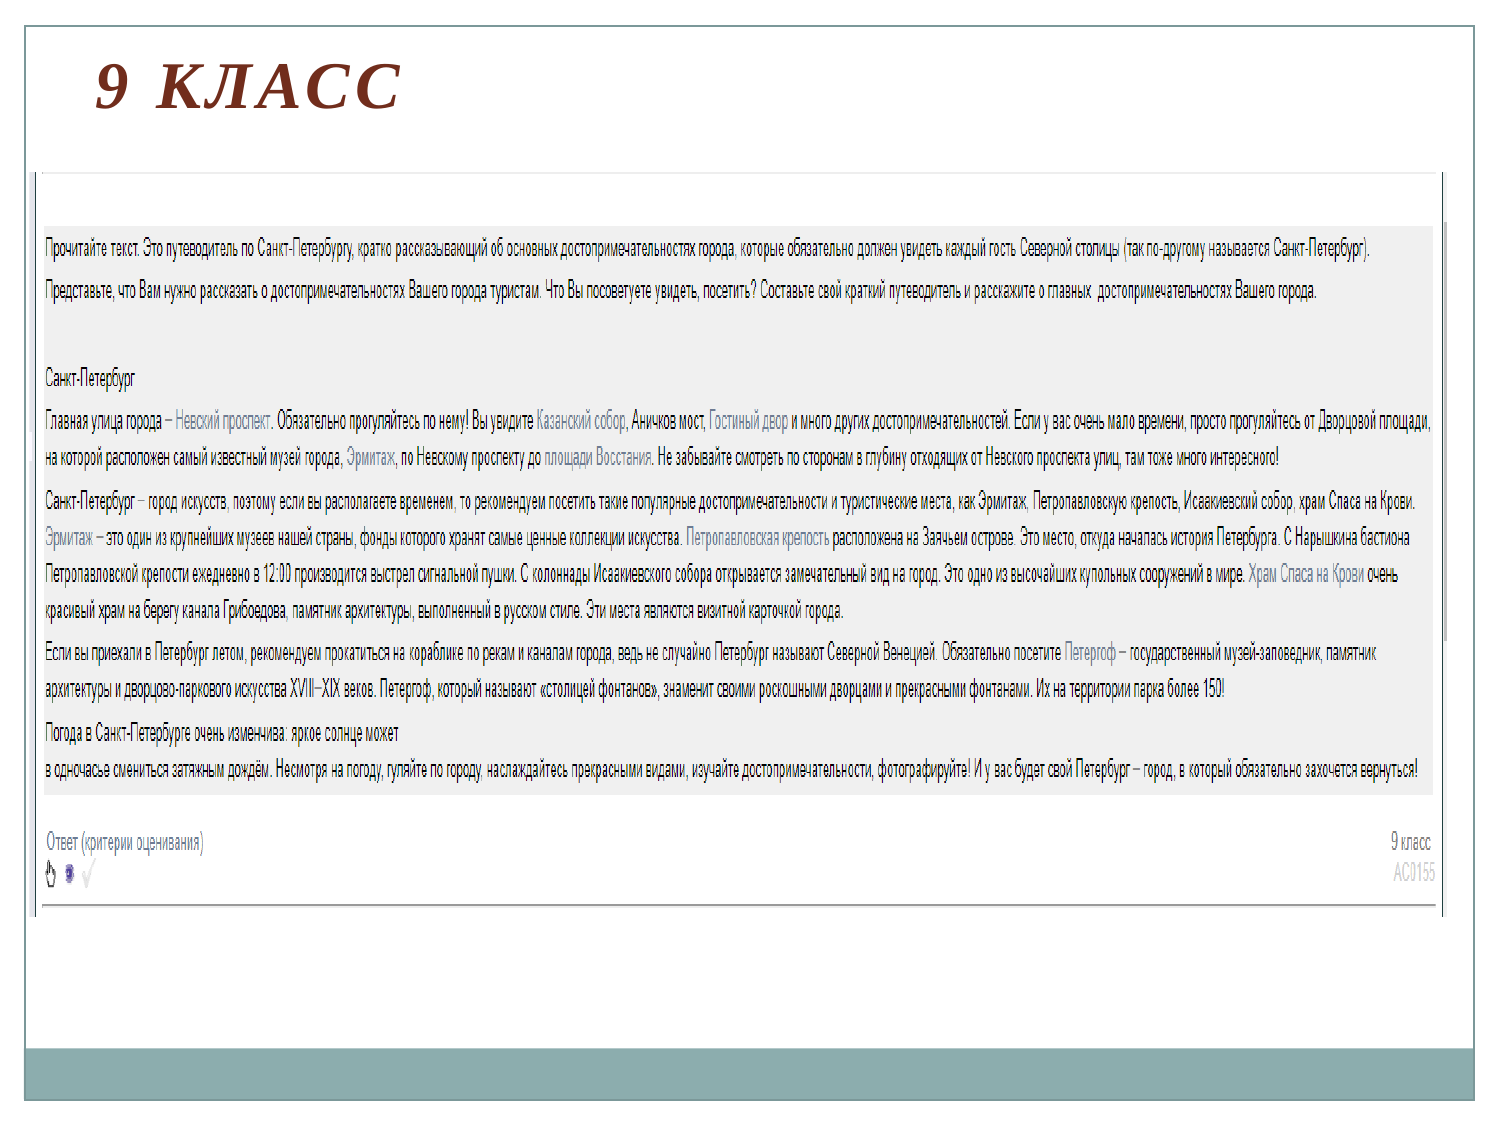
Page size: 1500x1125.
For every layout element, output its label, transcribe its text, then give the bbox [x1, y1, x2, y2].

text_box 9 класс [64, 34, 432, 130]
picture [29, 172, 1448, 918]
